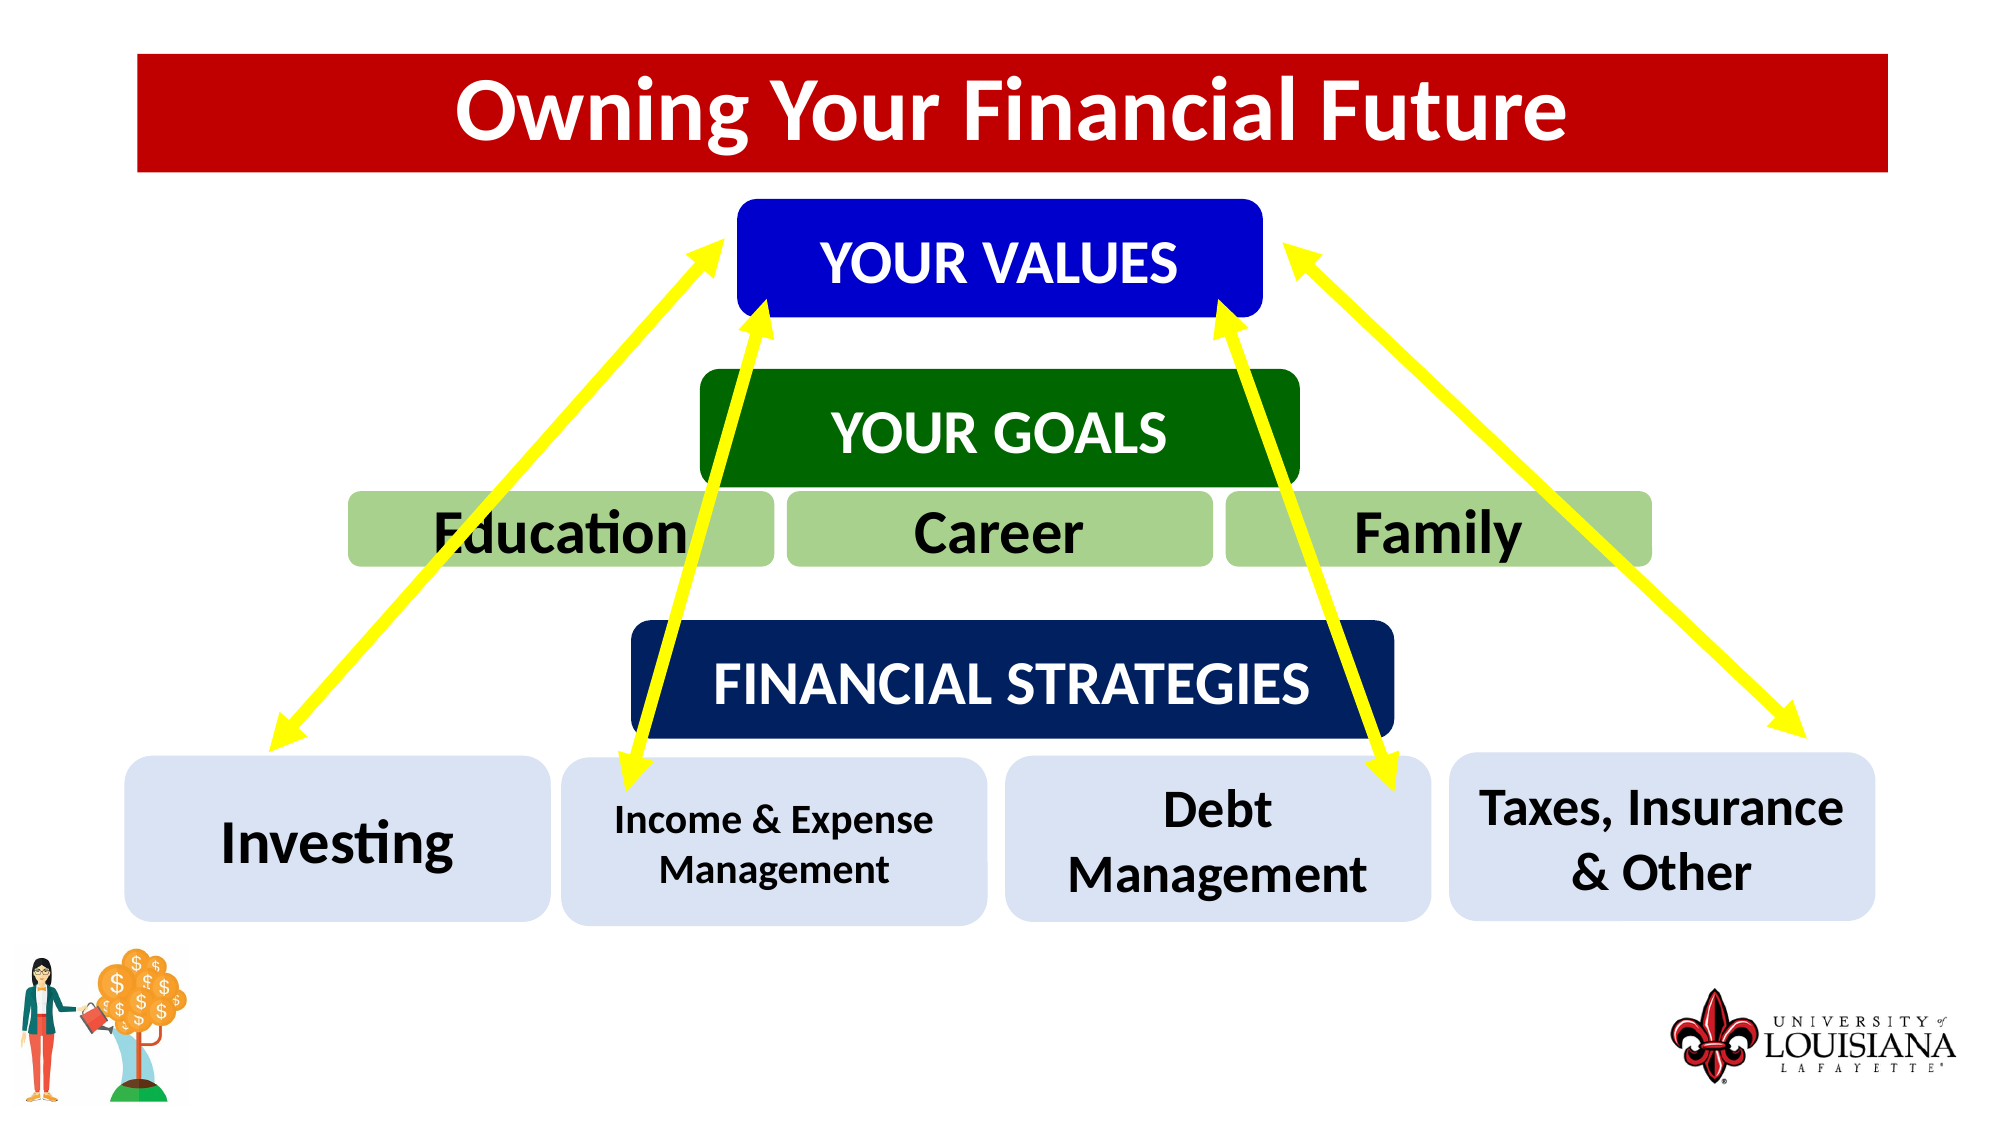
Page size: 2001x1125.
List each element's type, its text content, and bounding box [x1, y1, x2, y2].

text_box YOUR GOALS [767, 367, 1218, 489]
picture [1657, 977, 1982, 1091]
text_box Income & Expense Management [560, 756, 989, 928]
text_box Education [767, 491, 776, 567]
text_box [1218, 298, 1395, 793]
text_box YOUR VALUES [736, 197, 1264, 319]
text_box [268, 238, 725, 753]
picture [13, 944, 191, 1107]
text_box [1282, 242, 1807, 739]
text_box Owning Your Financial Future [137, 53, 1888, 173]
text_box Debt Management [1004, 754, 1433, 923]
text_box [625, 298, 767, 793]
text_box Career [785, 490, 1215, 568]
text_box FINANCIAL STRATEGIES [767, 619, 1218, 740]
text_box Investing [123, 754, 552, 923]
text_box Taxes, Insurance & Other [1448, 751, 1877, 923]
